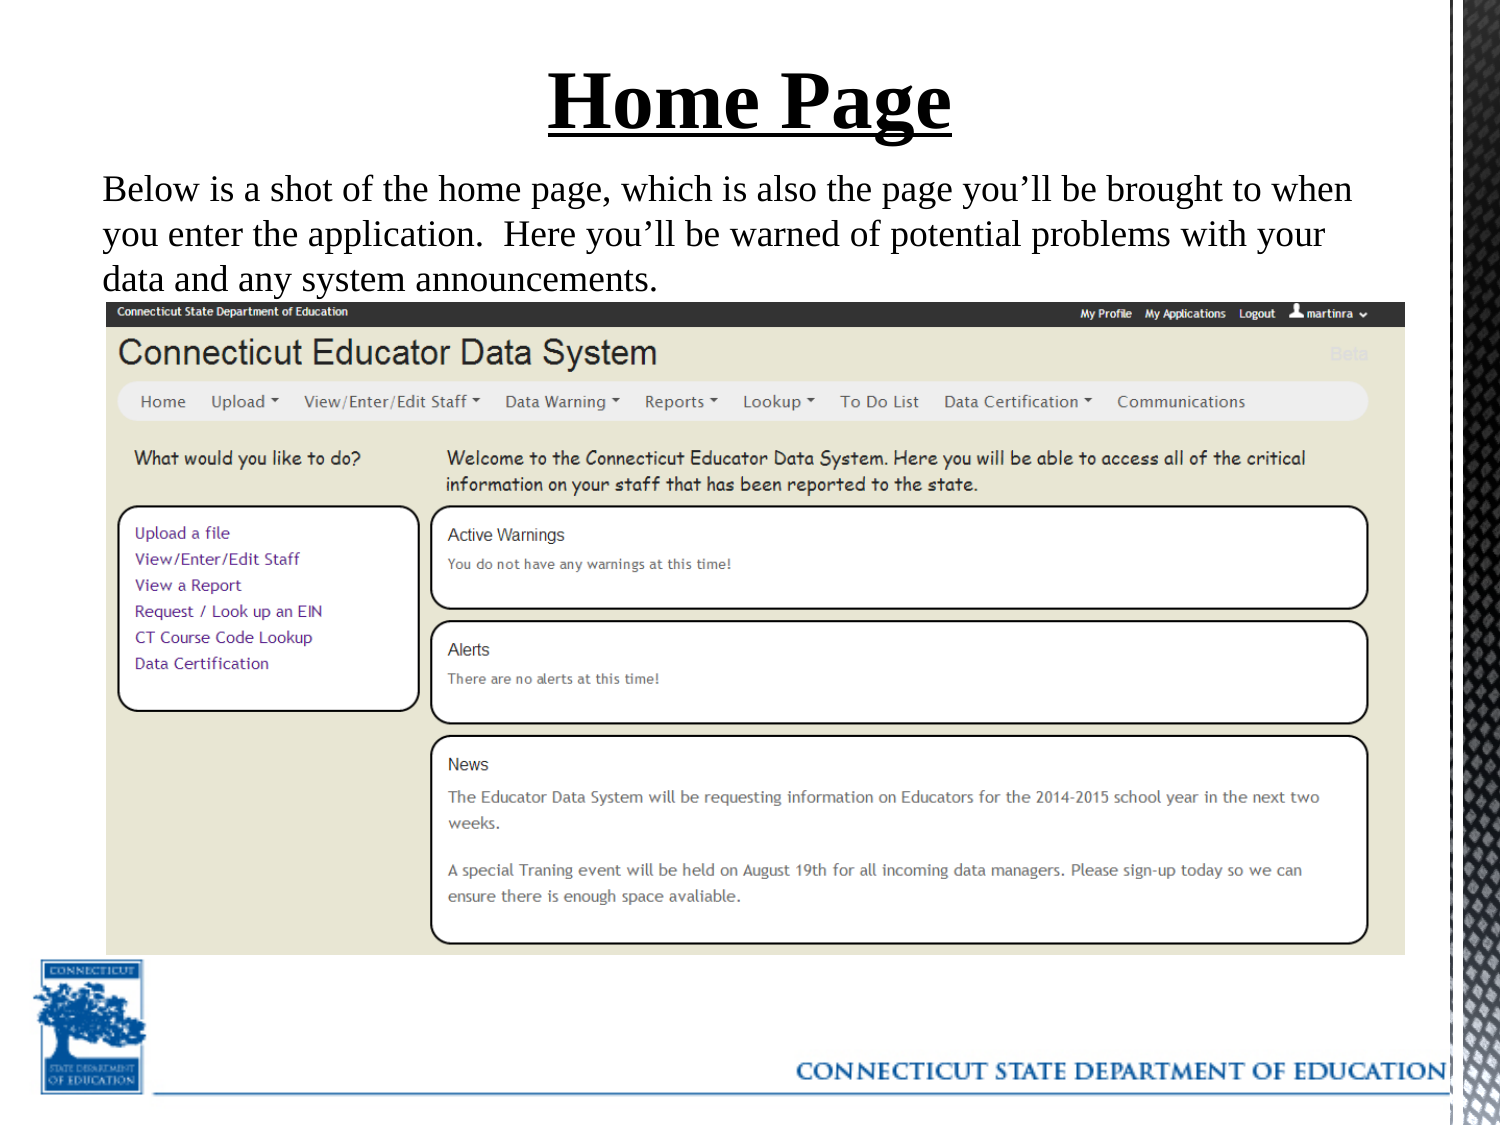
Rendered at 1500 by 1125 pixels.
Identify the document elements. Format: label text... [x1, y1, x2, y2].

text_box Home Page [50, 37, 1450, 153]
picture [0, 0, 1500, 1125]
text_box Below is a shot of the home page, which is also the page you’ll be brought to when you enter the application. Here you’ll be warned of potential problems with your data and any system announcements. [87, 156, 1400, 307]
